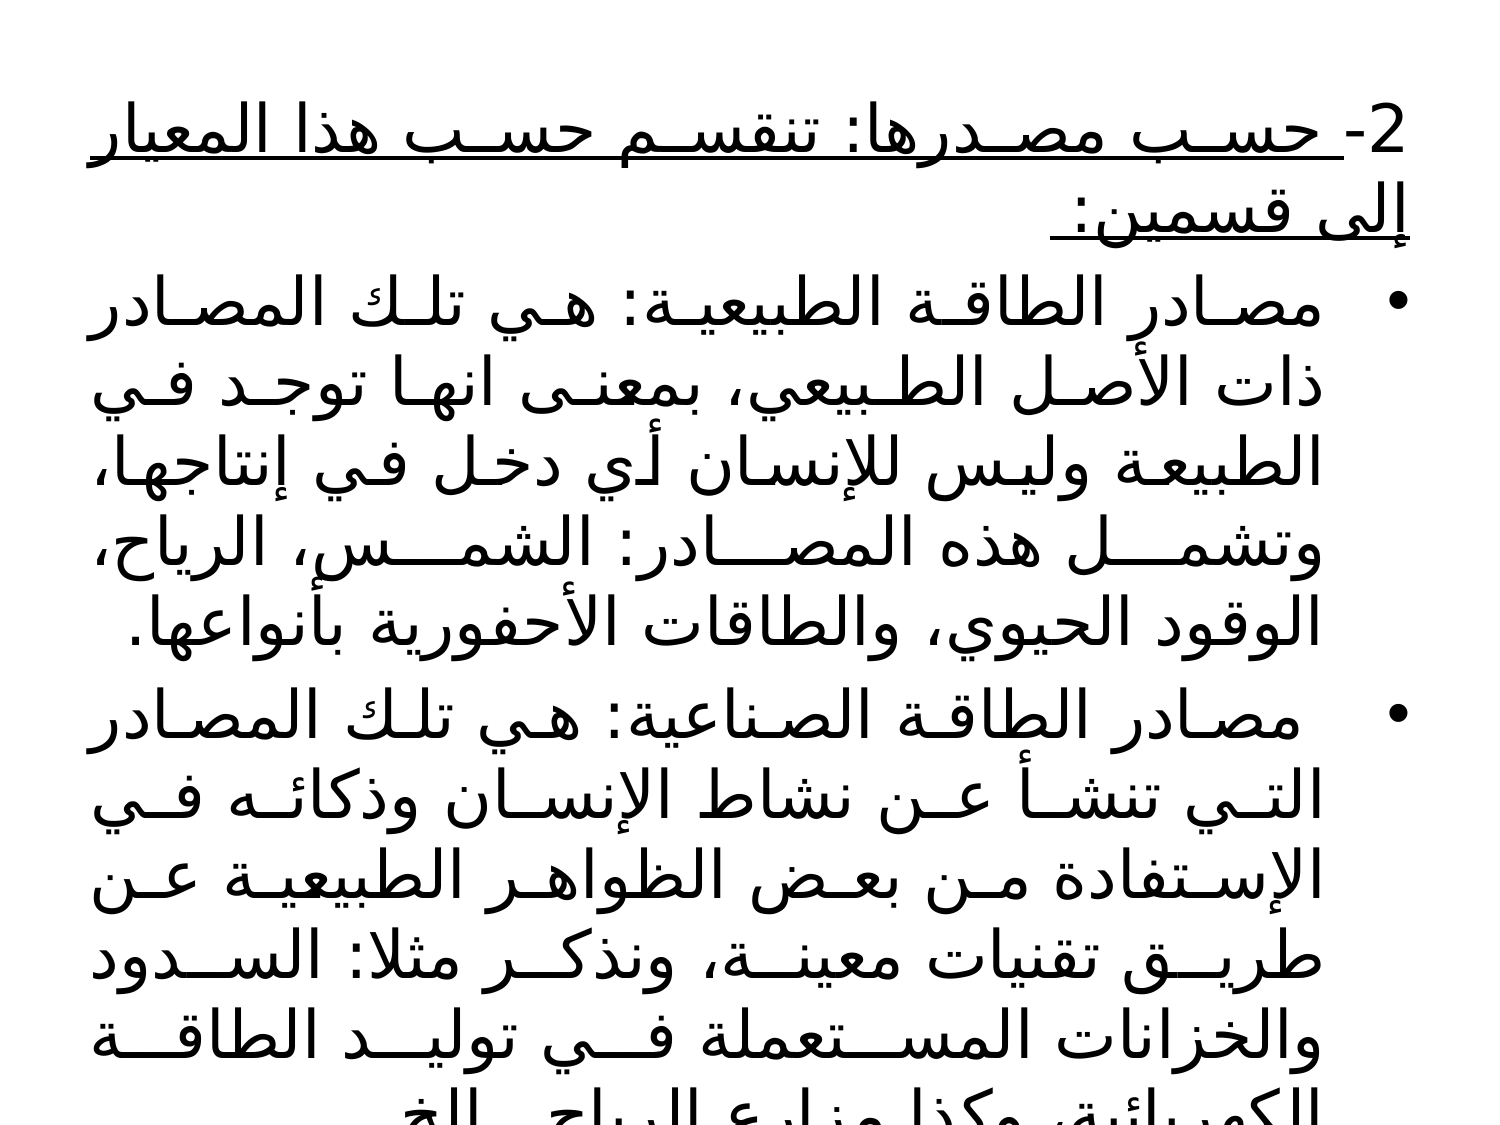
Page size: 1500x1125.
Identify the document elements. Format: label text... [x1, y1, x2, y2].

list 2- حسب مصدرها: تنقسم حسب هذا المعيار إلى قسمين: مصادر الطاقة الطبيعية: هي تلك المصادر ذات الأصل الطبيعي، بمعنى انها توجد في الطبيعة وليس للإنسان أي دخل في إنتاجها، وتشمل هذه المصادر: الشمس، الرياح، الوقود الحيوي، والطاقات الأحفورية بأنواعها. مصادر الطاقة الصناعية: هي تلك المصادر التي تنشأ عن نشاط الإنسان وذكائه في الإستفادة من بعض الظواهر الطبيعية عن طريق تقنيات معينة، ونذكر مثلا: السدود والخزانات المستعملة في توليد الطاقة الكهربائية، وكذا مزارع الرياح...الخ. [75, 78, 1425, 1005]
